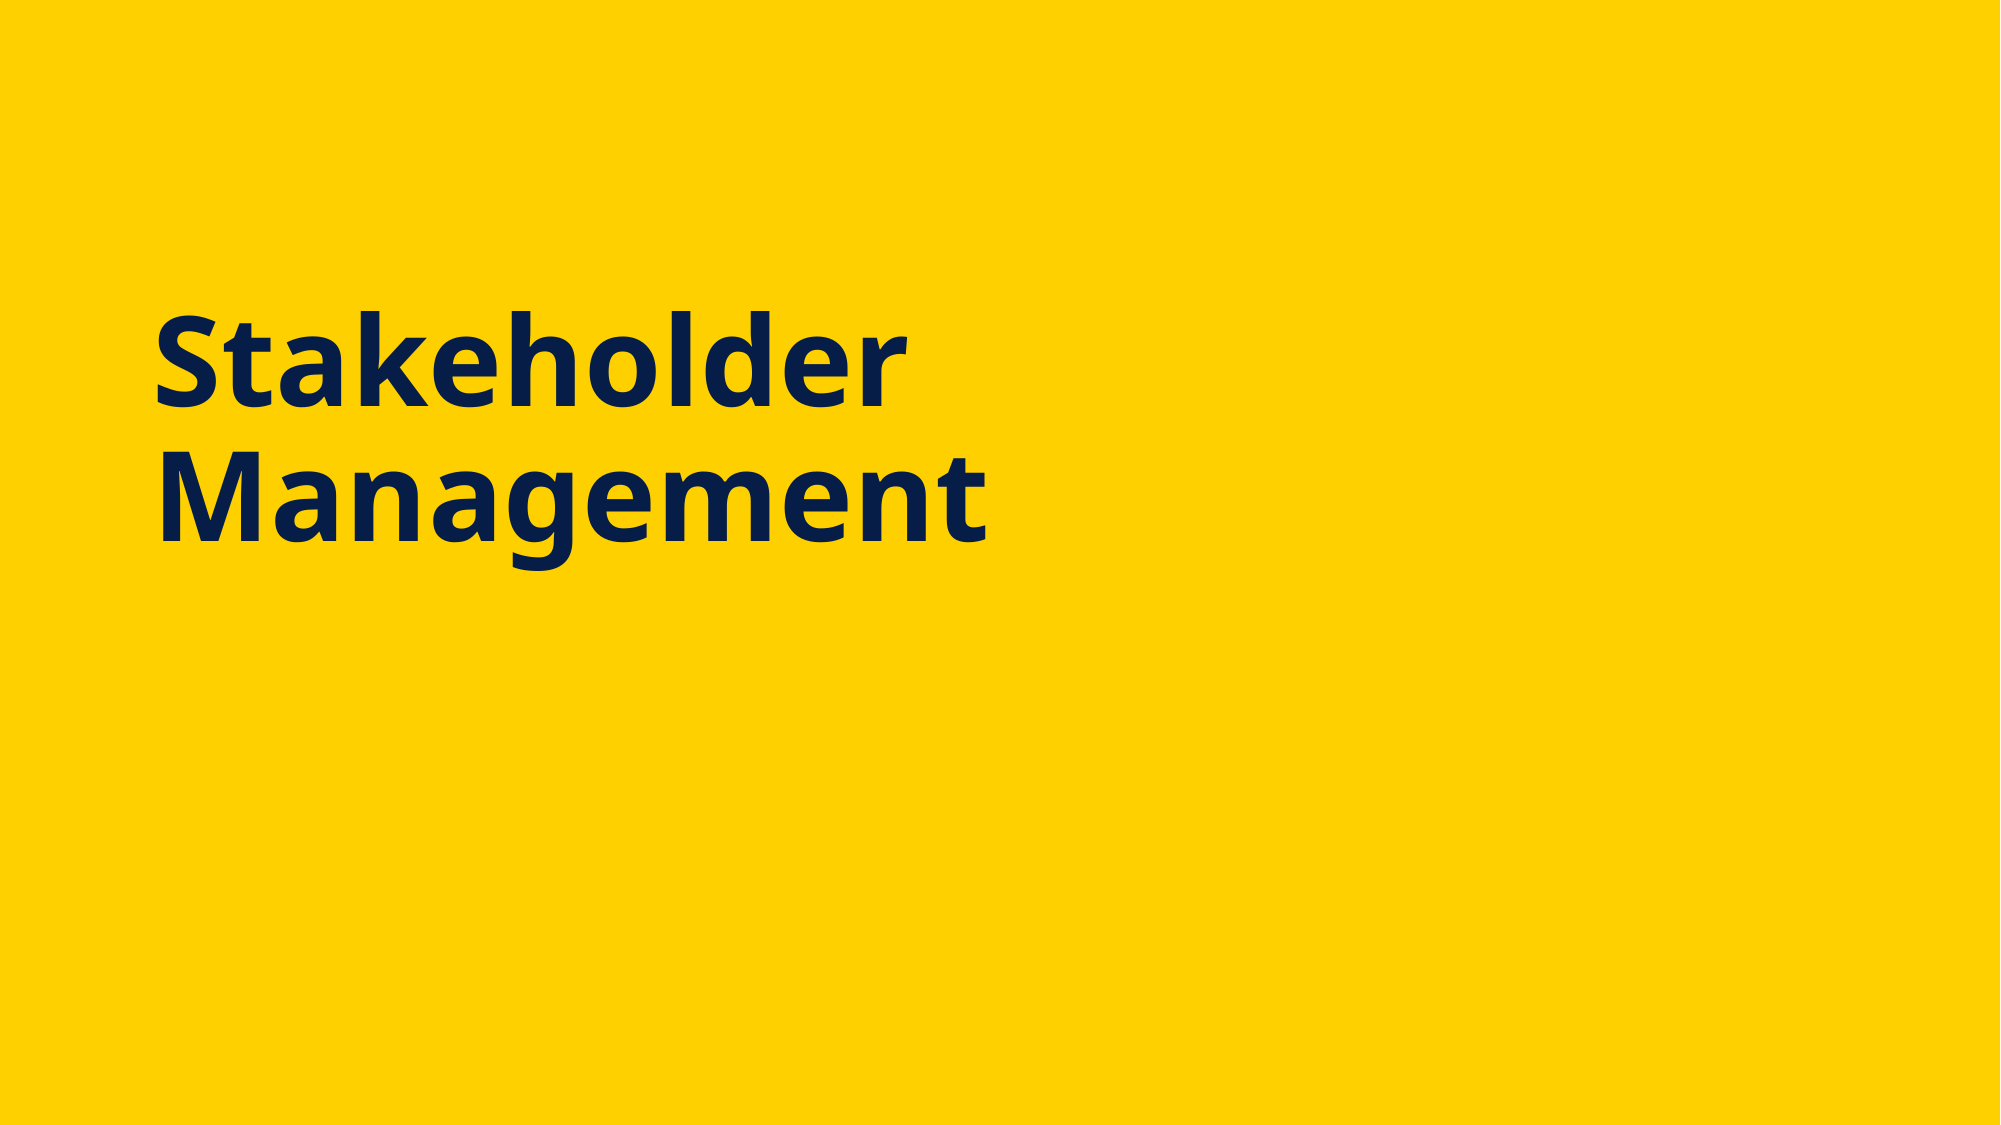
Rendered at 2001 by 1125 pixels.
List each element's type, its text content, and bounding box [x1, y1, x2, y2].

title Stakeholder Management [137, 184, 1750, 576]
